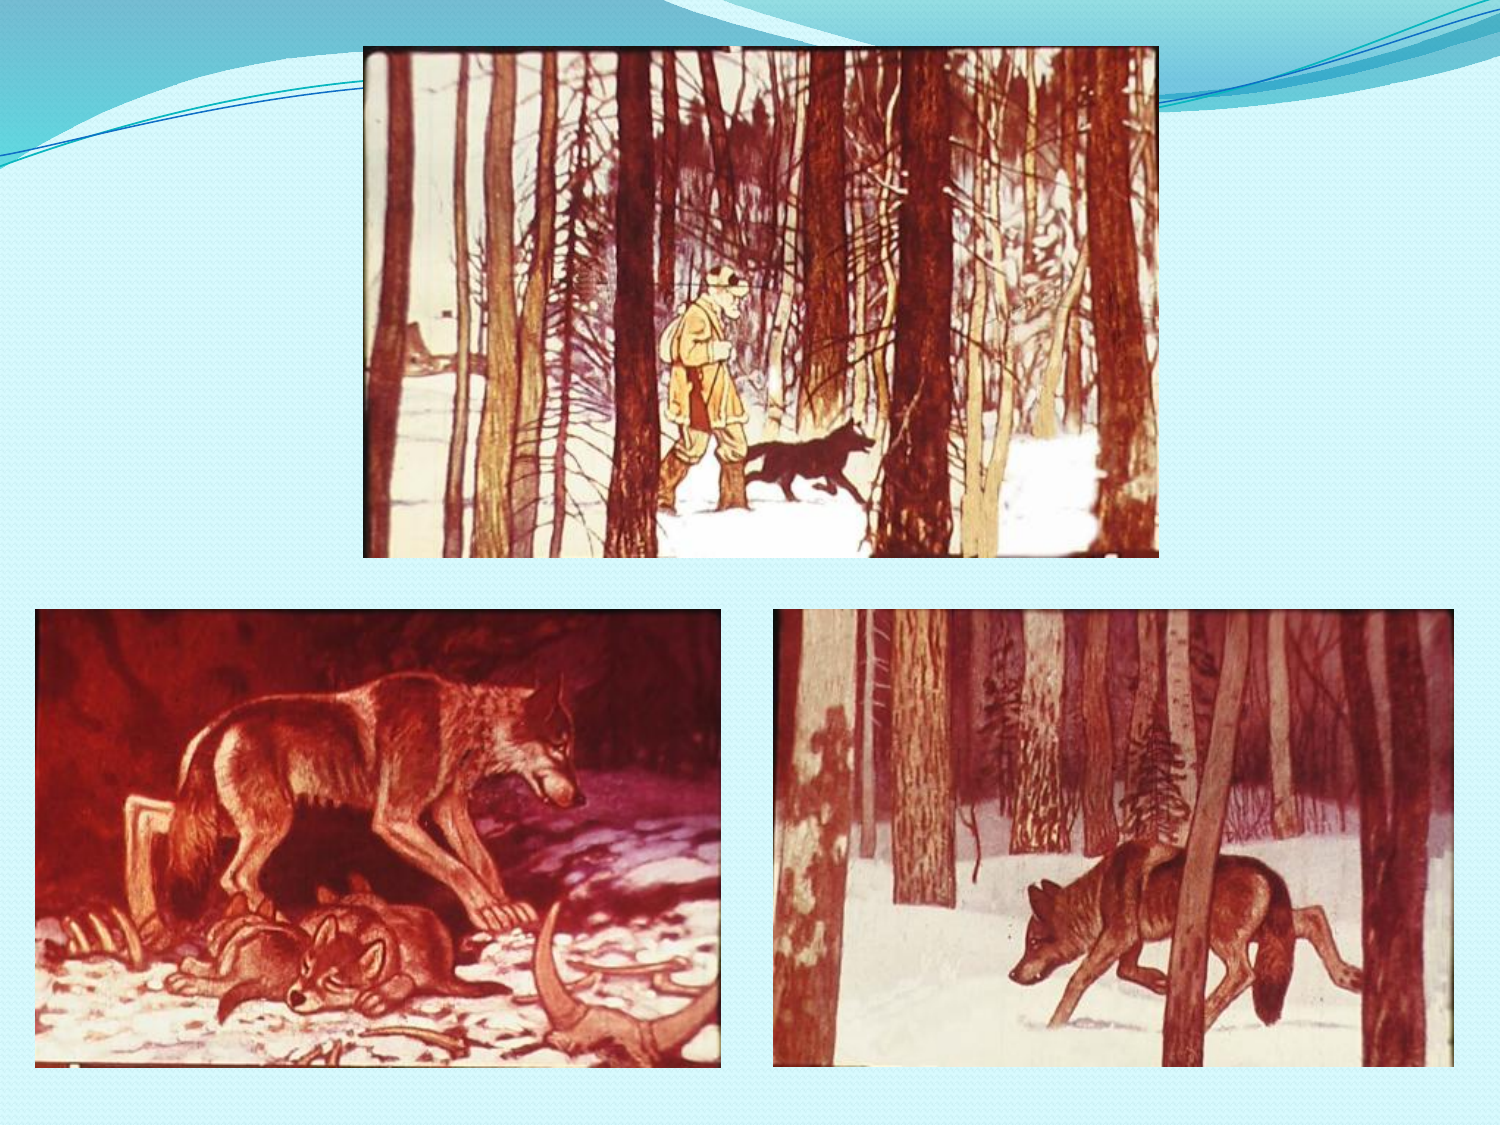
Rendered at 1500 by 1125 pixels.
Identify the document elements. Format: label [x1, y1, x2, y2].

picture [773, 609, 1454, 1067]
picture [34, 609, 721, 1068]
picture [363, 46, 1159, 558]
